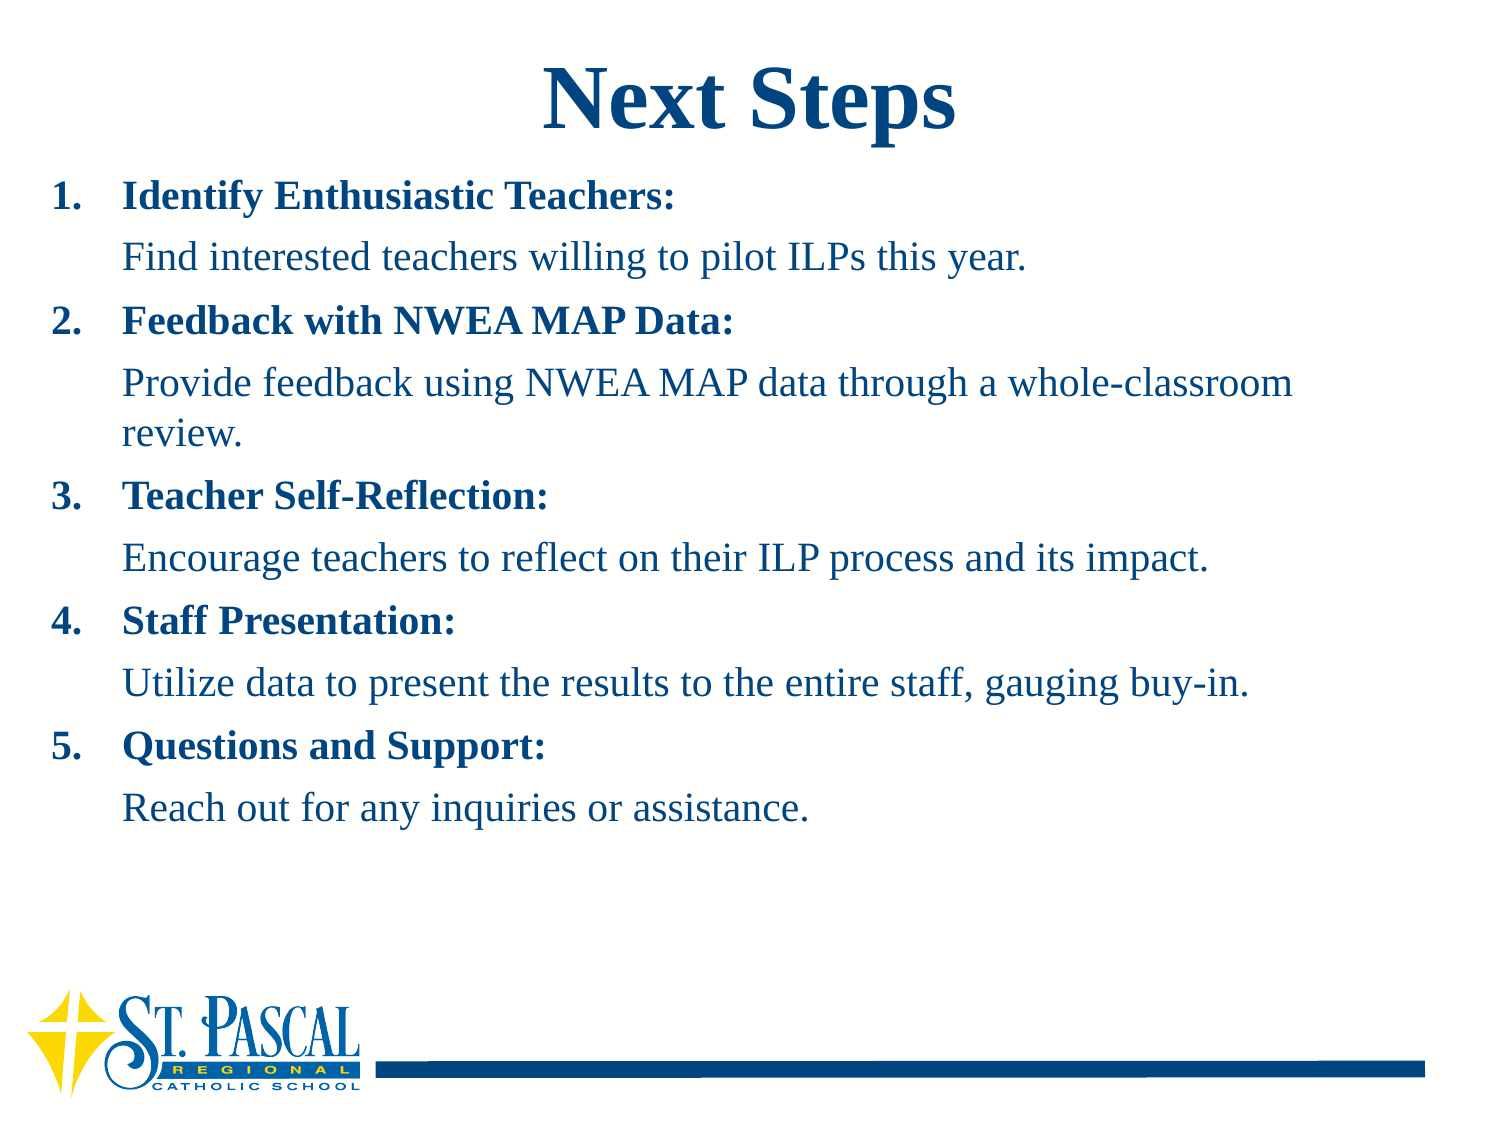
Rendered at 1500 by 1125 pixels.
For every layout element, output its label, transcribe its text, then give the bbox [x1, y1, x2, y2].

list Identify Enthusiastic Teachers: Find interested teachers willing to pilot ILPs this year. Feedback with NWEA MAP Data: Provide feedback using NWEA MAP data through a whole-classroom review. Teacher Self-Reflection: Encourage teachers to reflect on their ILP process and its impact. Staff Presentation: Utilize data to present the results to the entire staff, gauging buy-in. Questions and Support: Reach out for any inquiries or assistance. [31, 159, 1430, 966]
title Next Steps [51, 28, 1449, 155]
picture [27, 988, 360, 1099]
